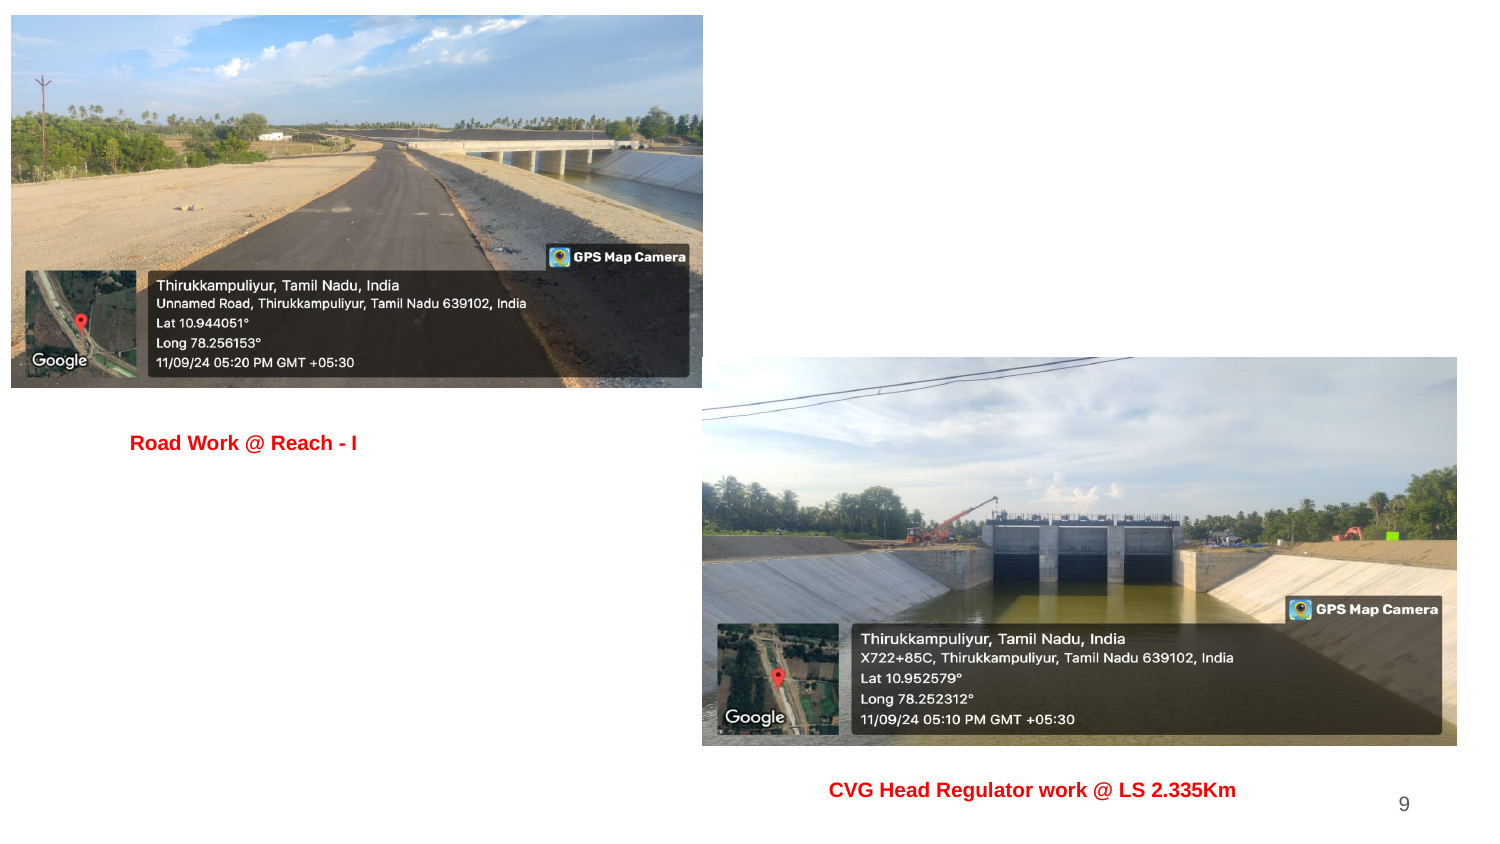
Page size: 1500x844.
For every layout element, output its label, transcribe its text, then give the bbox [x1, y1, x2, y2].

slide_number 9 [1074, 782, 1425, 827]
picture [11, 15, 1457, 746]
text_box CVG Head Regulator work @ LS 2.335Km [814, 757, 1345, 810]
text_box Road Work @ Reach - I [115, 410, 646, 463]
